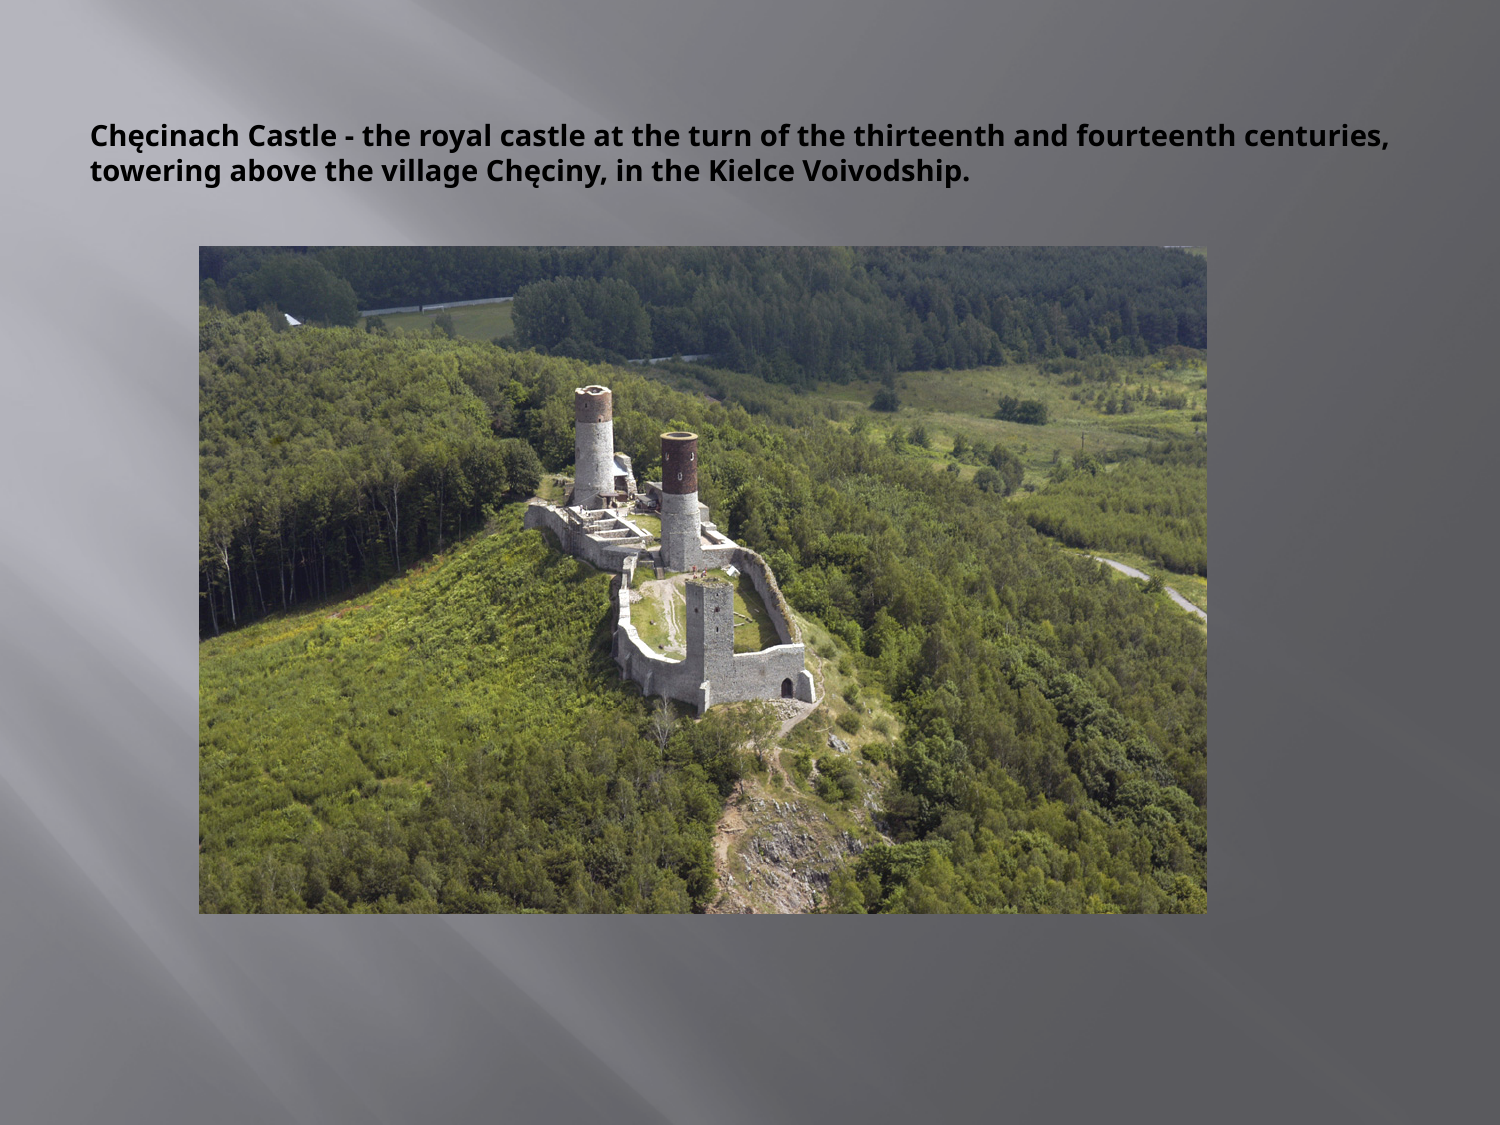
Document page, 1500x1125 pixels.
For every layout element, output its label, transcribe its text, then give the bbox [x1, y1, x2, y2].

title Chęcinach Castle - the royal castle at the turn of the thirteenth and fourteenth centuries, towering above the village Chęciny, in the Kielce Voivodship. [75, 46, 1425, 258]
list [198, 245, 1208, 915]
